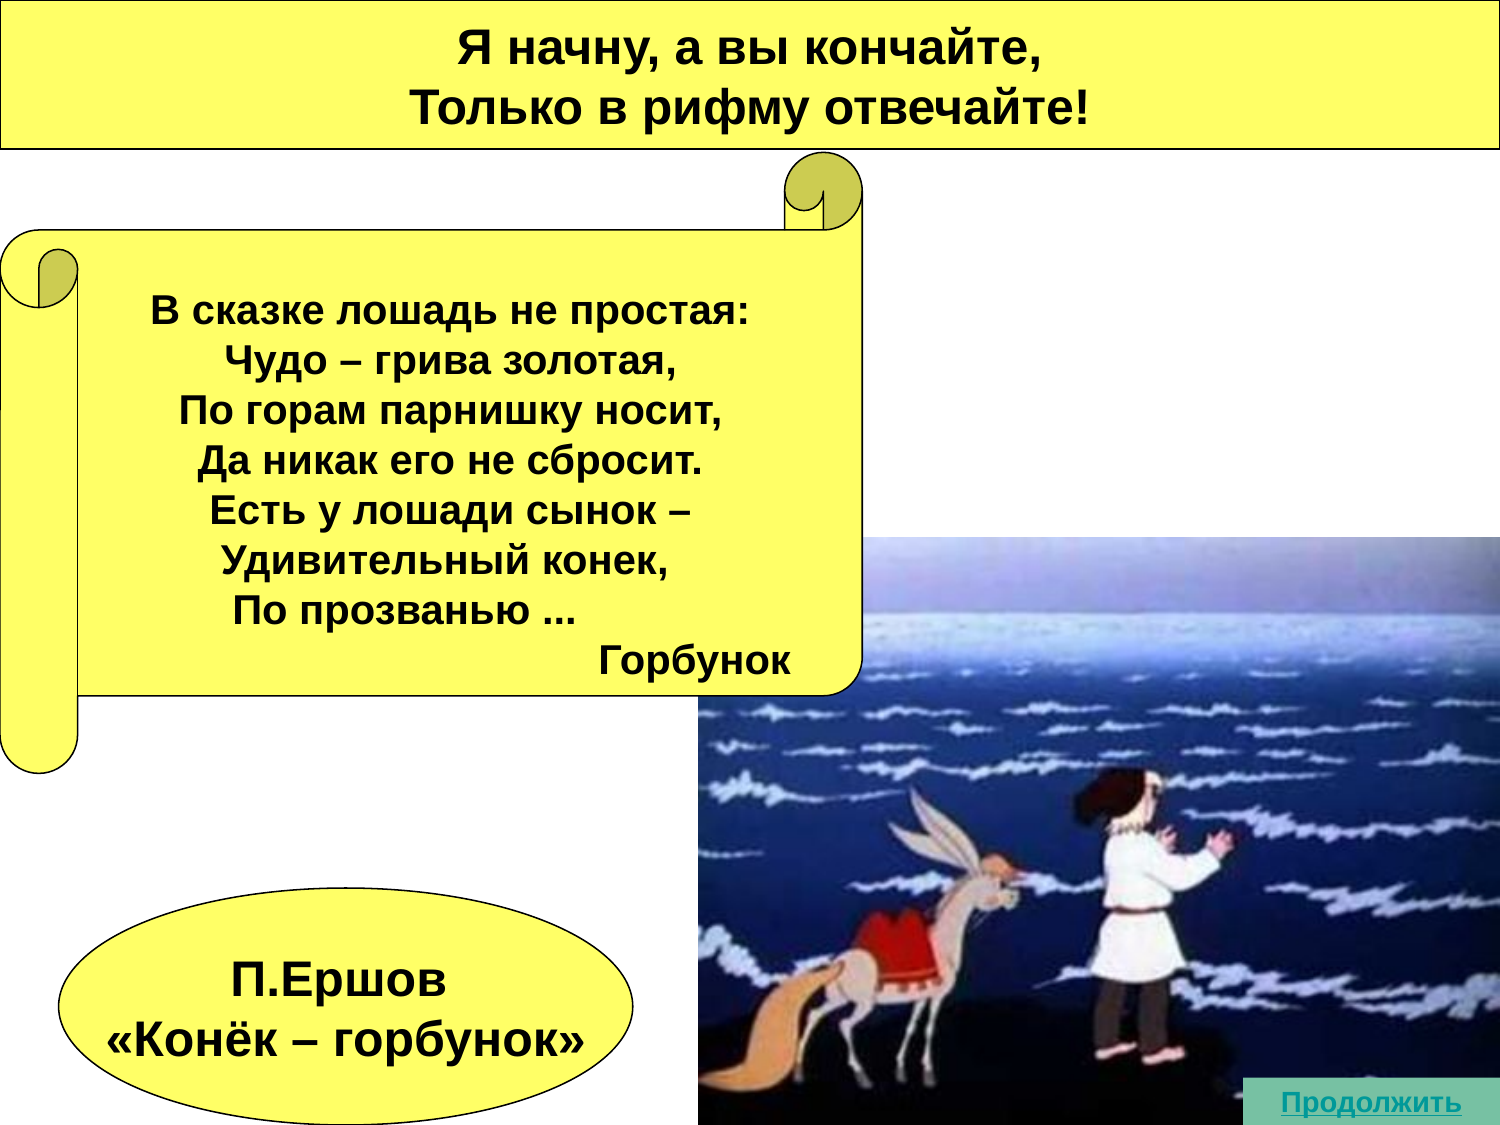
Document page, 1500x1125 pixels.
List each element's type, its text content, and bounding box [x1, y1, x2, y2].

text_box В сказке лошадь не простая: Чудо – грива золотая, По горам парнишку носит, Да никак его не сбросит. Есть у лошади сынок – Удивительный конек, По прозванью ... Горбунок [0, 152, 863, 774]
text_box Я начну, а вы кончайте, Только в рифму отвечайте! [0, 0, 1500, 149]
picture [697, 537, 1500, 1125]
text_box П.Ершов «Конёк – горбунок» [58, 888, 633, 1125]
